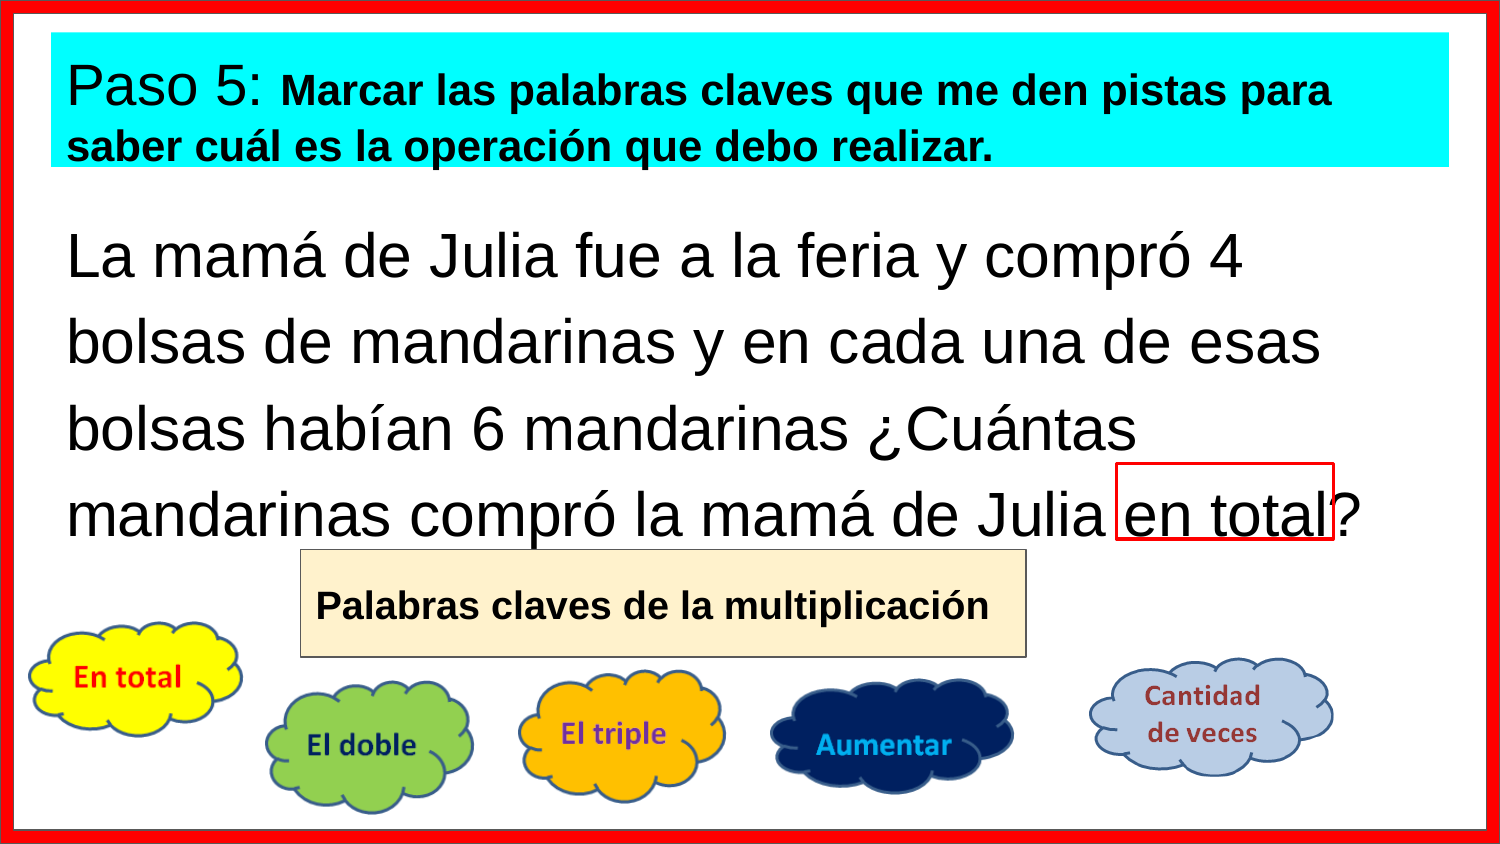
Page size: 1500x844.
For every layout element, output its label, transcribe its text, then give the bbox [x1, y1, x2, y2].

title Paso 5: Marcar las palabras claves que me den pistas para saber cuál es la operación que debo realizar. [51, 32, 1449, 167]
picture [1088, 656, 1334, 778]
text_box [1116, 463, 1334, 539]
picture [264, 680, 475, 816]
list La mamá de Julia fue a la feria y compró 4 bolsas de mandarinas y en cada una de esas bolsas habían 6 mandarinas ¿Cuántas mandarinas compró la mamá de Julia en total? [51, 189, 1449, 561]
picture [769, 678, 1015, 795]
picture [26, 620, 245, 738]
picture [516, 669, 728, 805]
text_box Palabras claves de la multiplicación [300, 549, 1027, 657]
text_box [0, 0, 1500, 844]
